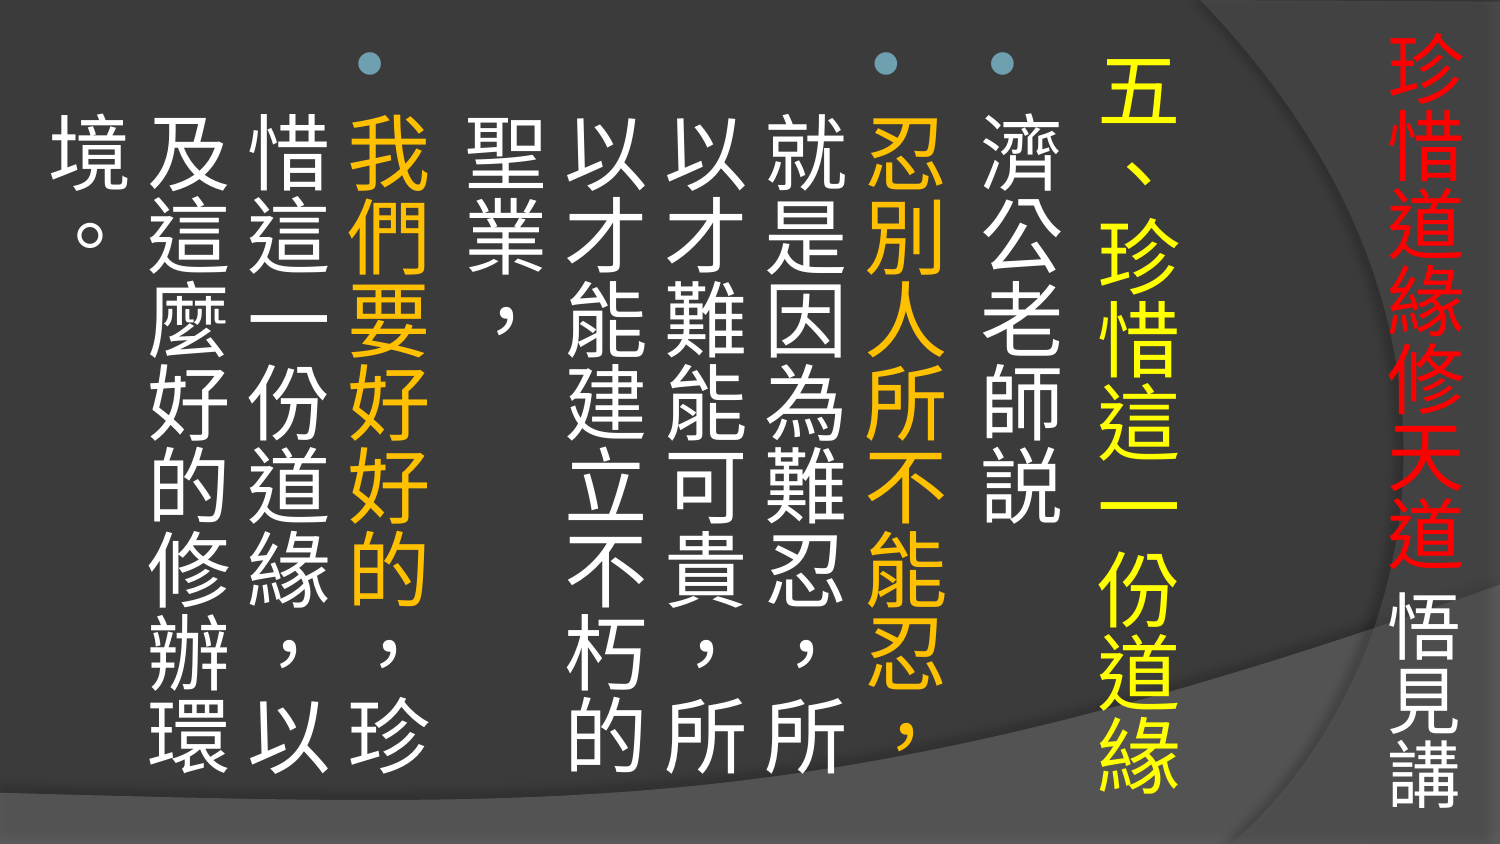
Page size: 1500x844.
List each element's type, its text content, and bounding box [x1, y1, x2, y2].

title 珍惜道緣修天道 悟見講 [1364, 21, 1483, 820]
list 五、珍惜這一份道緣 濟公老師説 忍別人所不能忍，就是因為難忍，所以才難能可貴，所以才能建立不朽的聖業， 我們要好好的，珍惜這一份道緣，以及這麼好的修辦環境。 [29, 27, 1365, 820]
